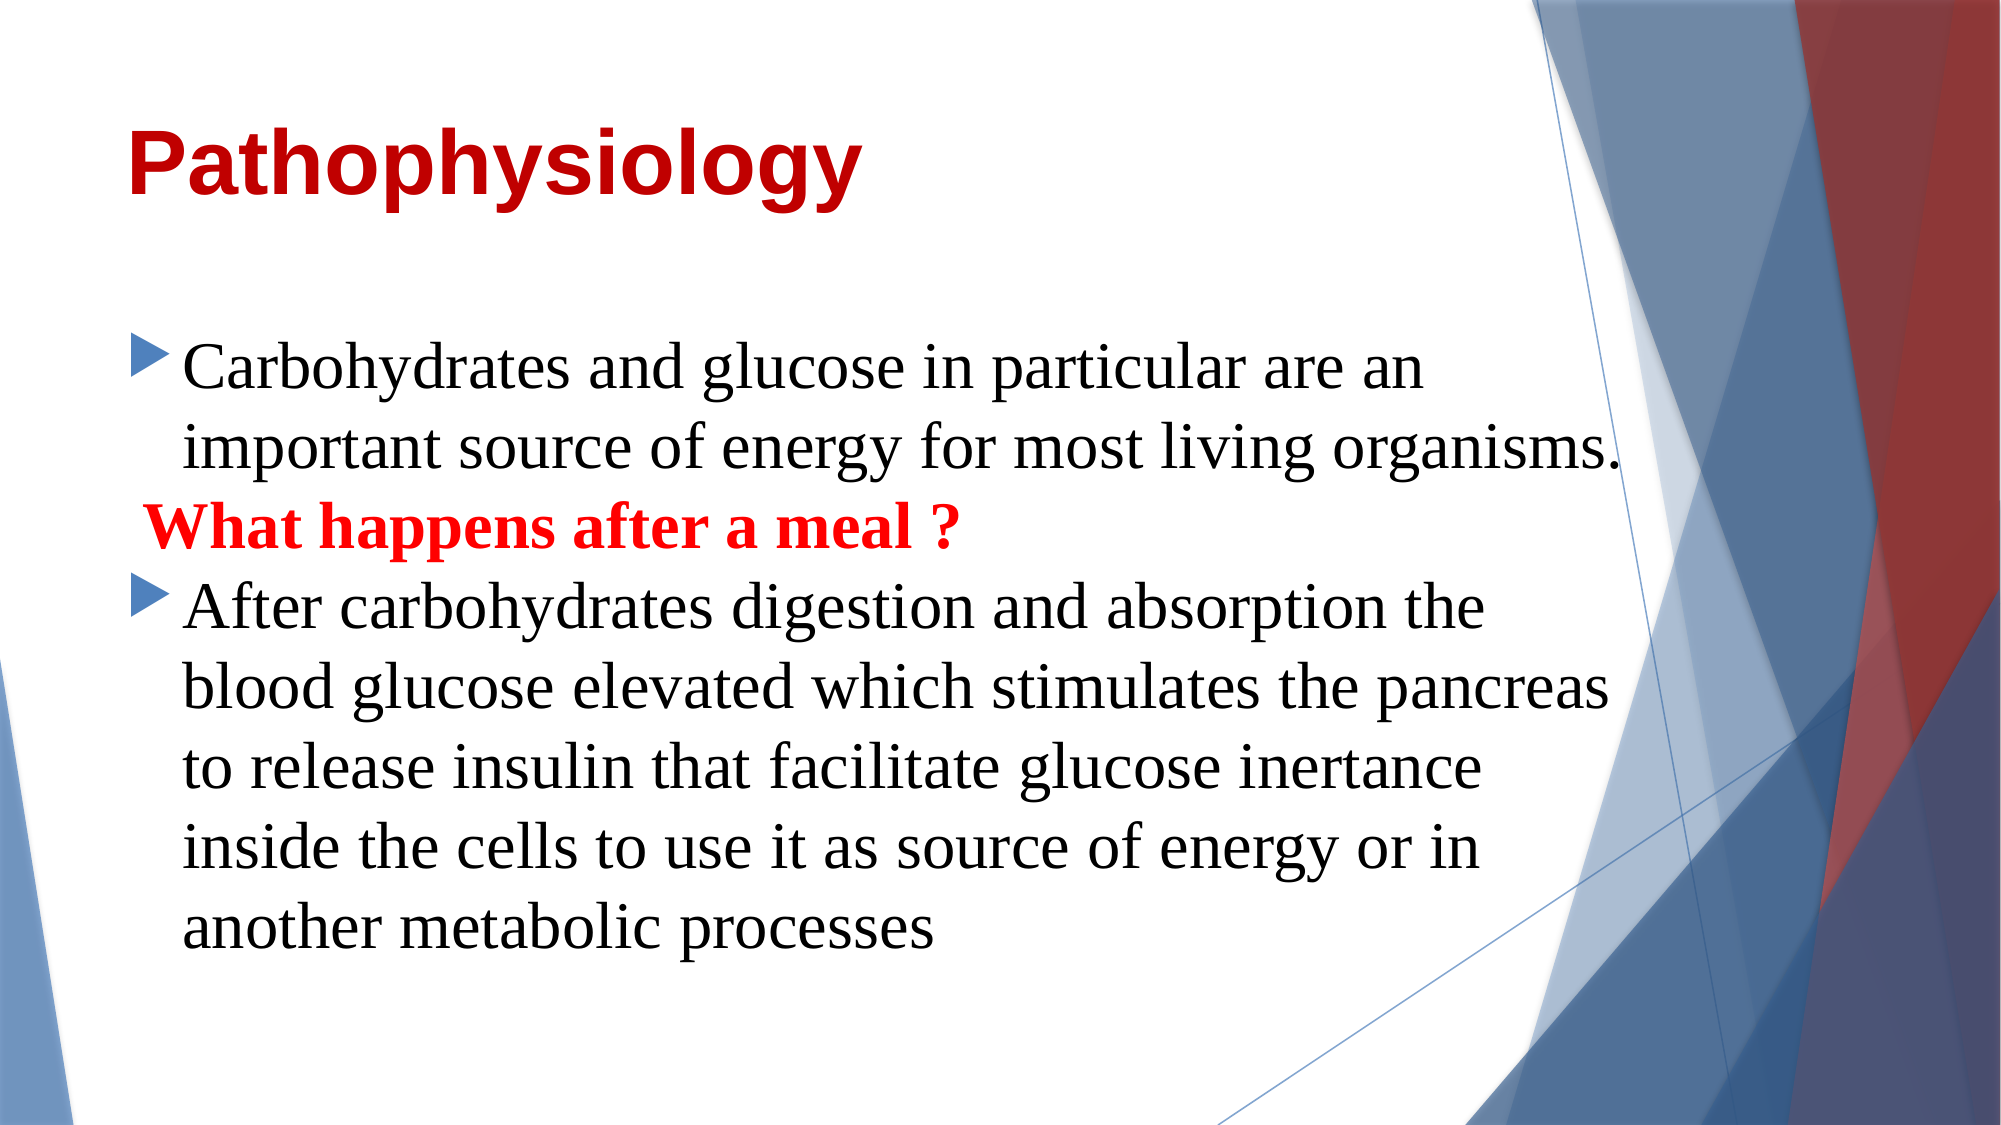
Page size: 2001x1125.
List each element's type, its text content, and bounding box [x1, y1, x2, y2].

list Carbohydrates and glucose in particular are an important source of energy for most living organisms. What happens after a meal ? After carbohydrates digestion and absorption the blood glucose elevated which stimulates the pancreas to release insulin that facilitate glucose inertance inside the cells to use it as source of energy or in another metabolic processes [111, 314, 1650, 951]
title Pathophysiology [111, 95, 1522, 312]
